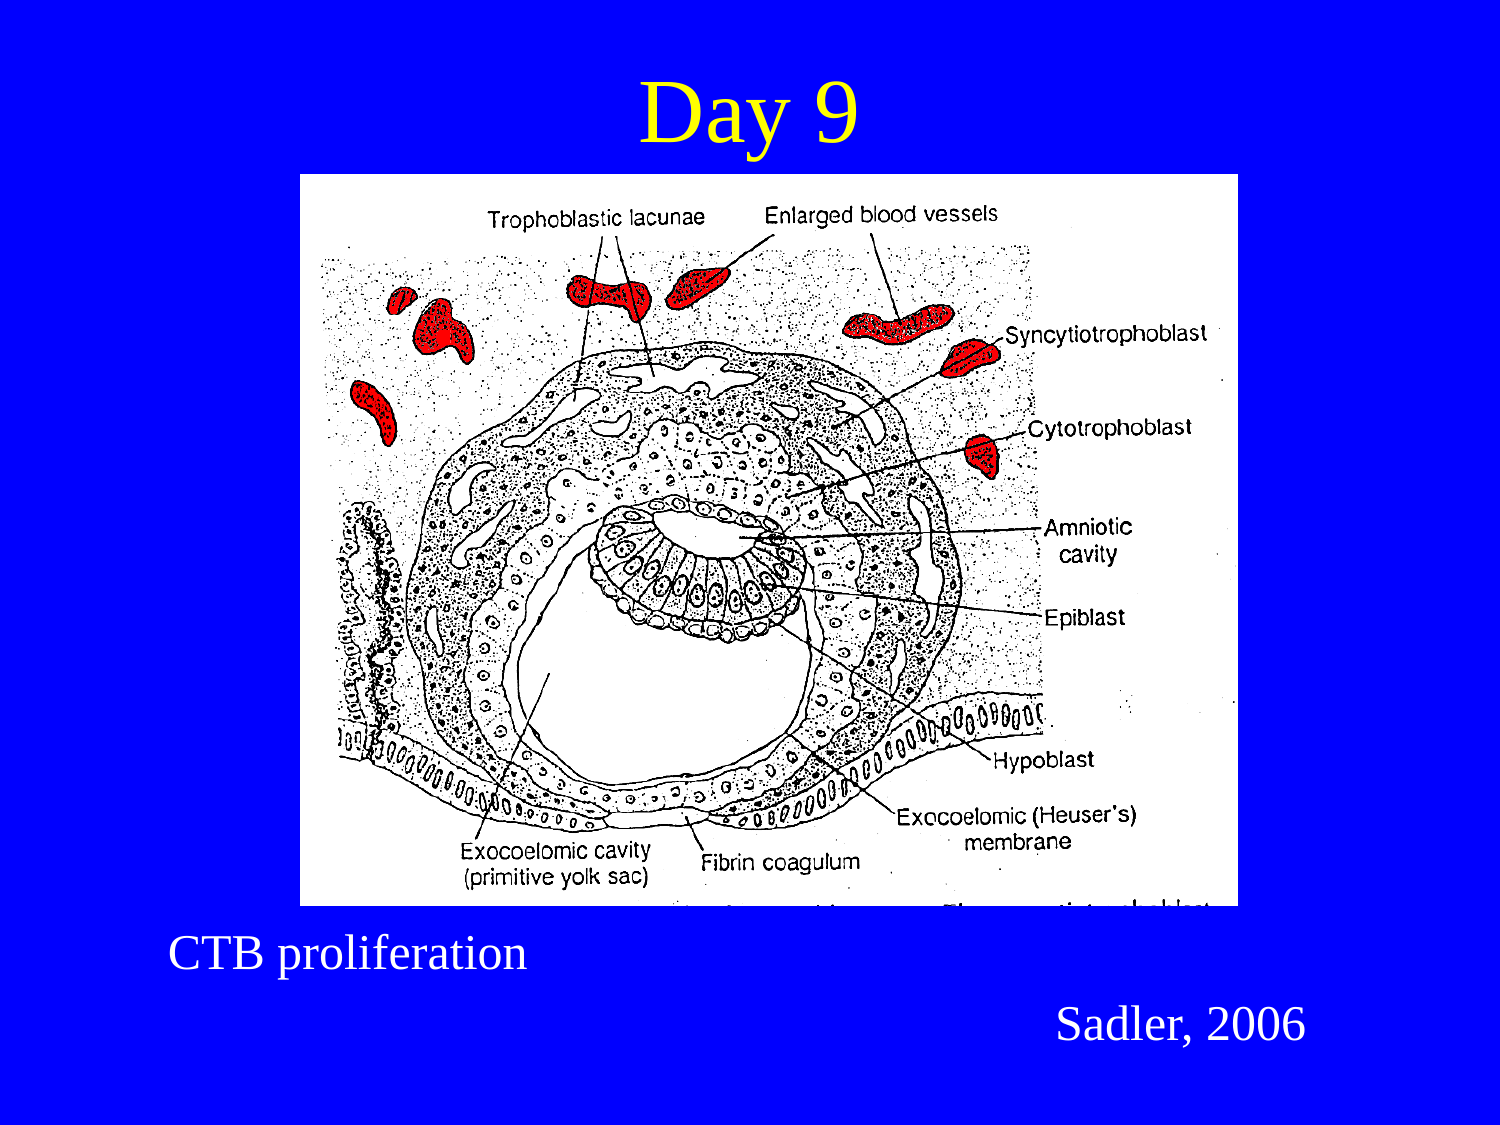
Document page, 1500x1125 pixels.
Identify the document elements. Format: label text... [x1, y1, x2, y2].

text_box Sadler, 2006 [1040, 982, 1322, 1058]
text_box CTB proliferation [153, 912, 544, 988]
title Day 9 [112, 12, 1388, 201]
picture [299, 174, 1238, 906]
